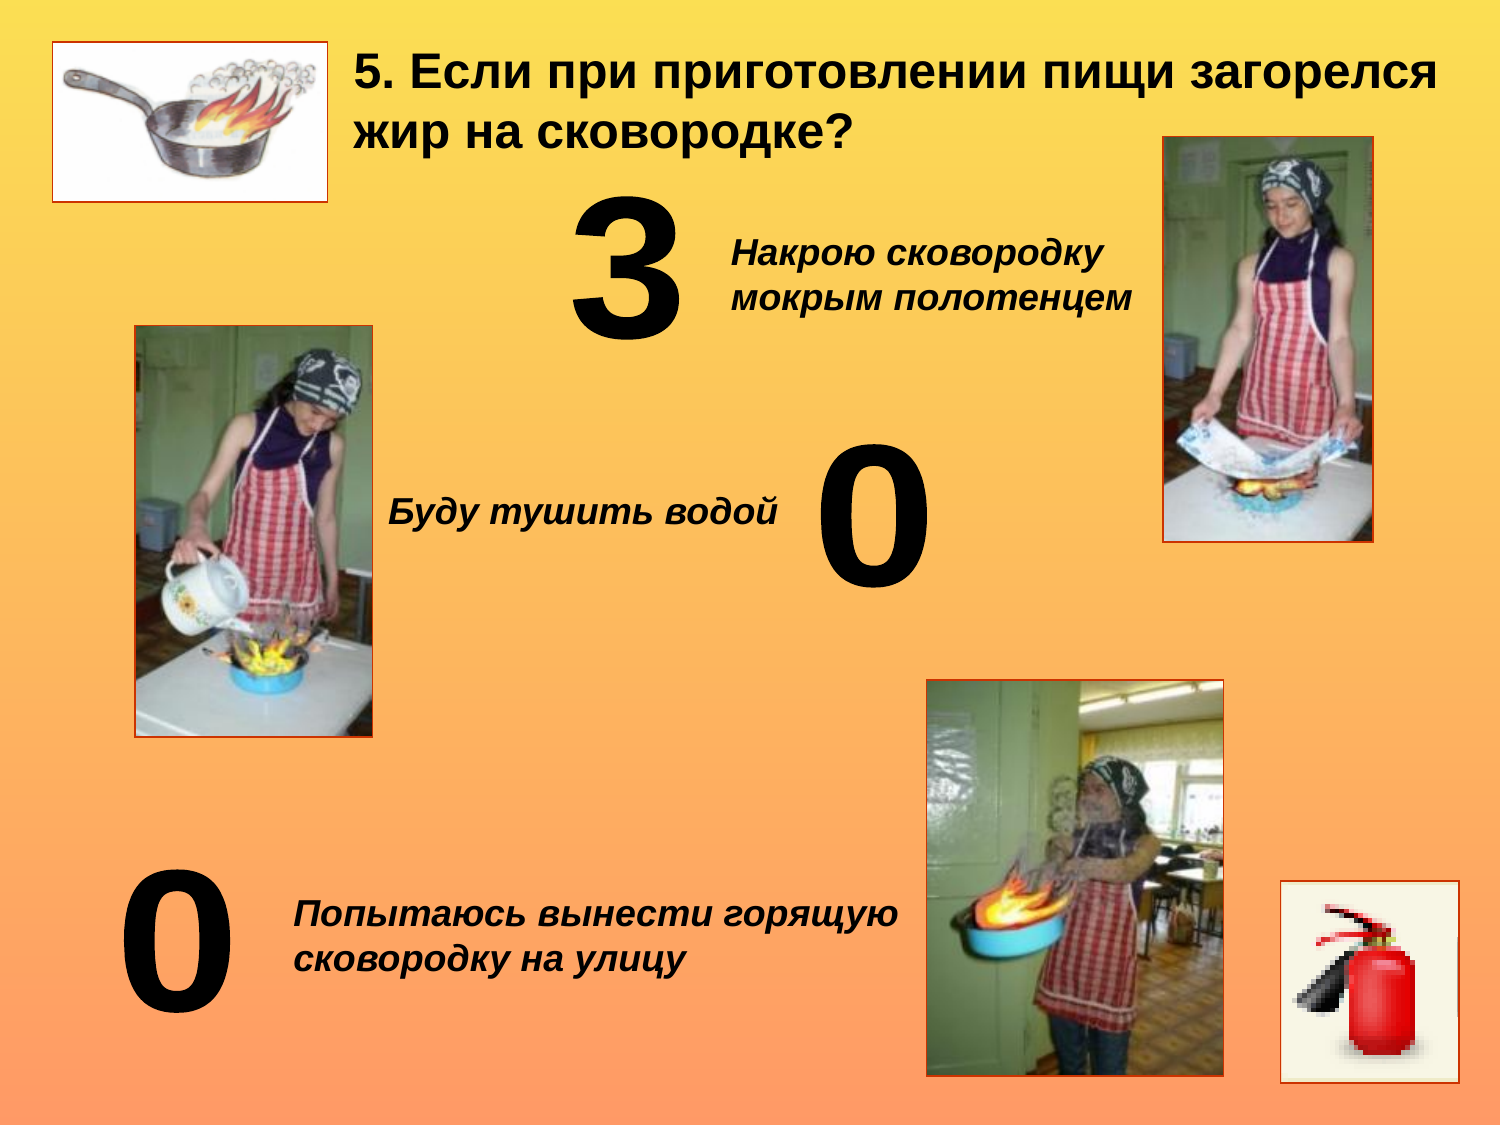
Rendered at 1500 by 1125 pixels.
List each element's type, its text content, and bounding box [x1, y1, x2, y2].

picture [1163, 136, 1373, 542]
picture [1281, 881, 1459, 1083]
picture [52, 42, 328, 202]
text_box Буду тушить водой [377, 479, 805, 540]
text_box Накрою сковородку мокрым полотенцем [716, 220, 1158, 325]
picture [926, 680, 1224, 1076]
text_box 5. Если при приготовлении пищи загорелся жир на сковородке? [338, 31, 1469, 166]
picture [135, 326, 372, 737]
text_box Попытаюсь вынести горящую сковородку на улицу [278, 881, 921, 987]
